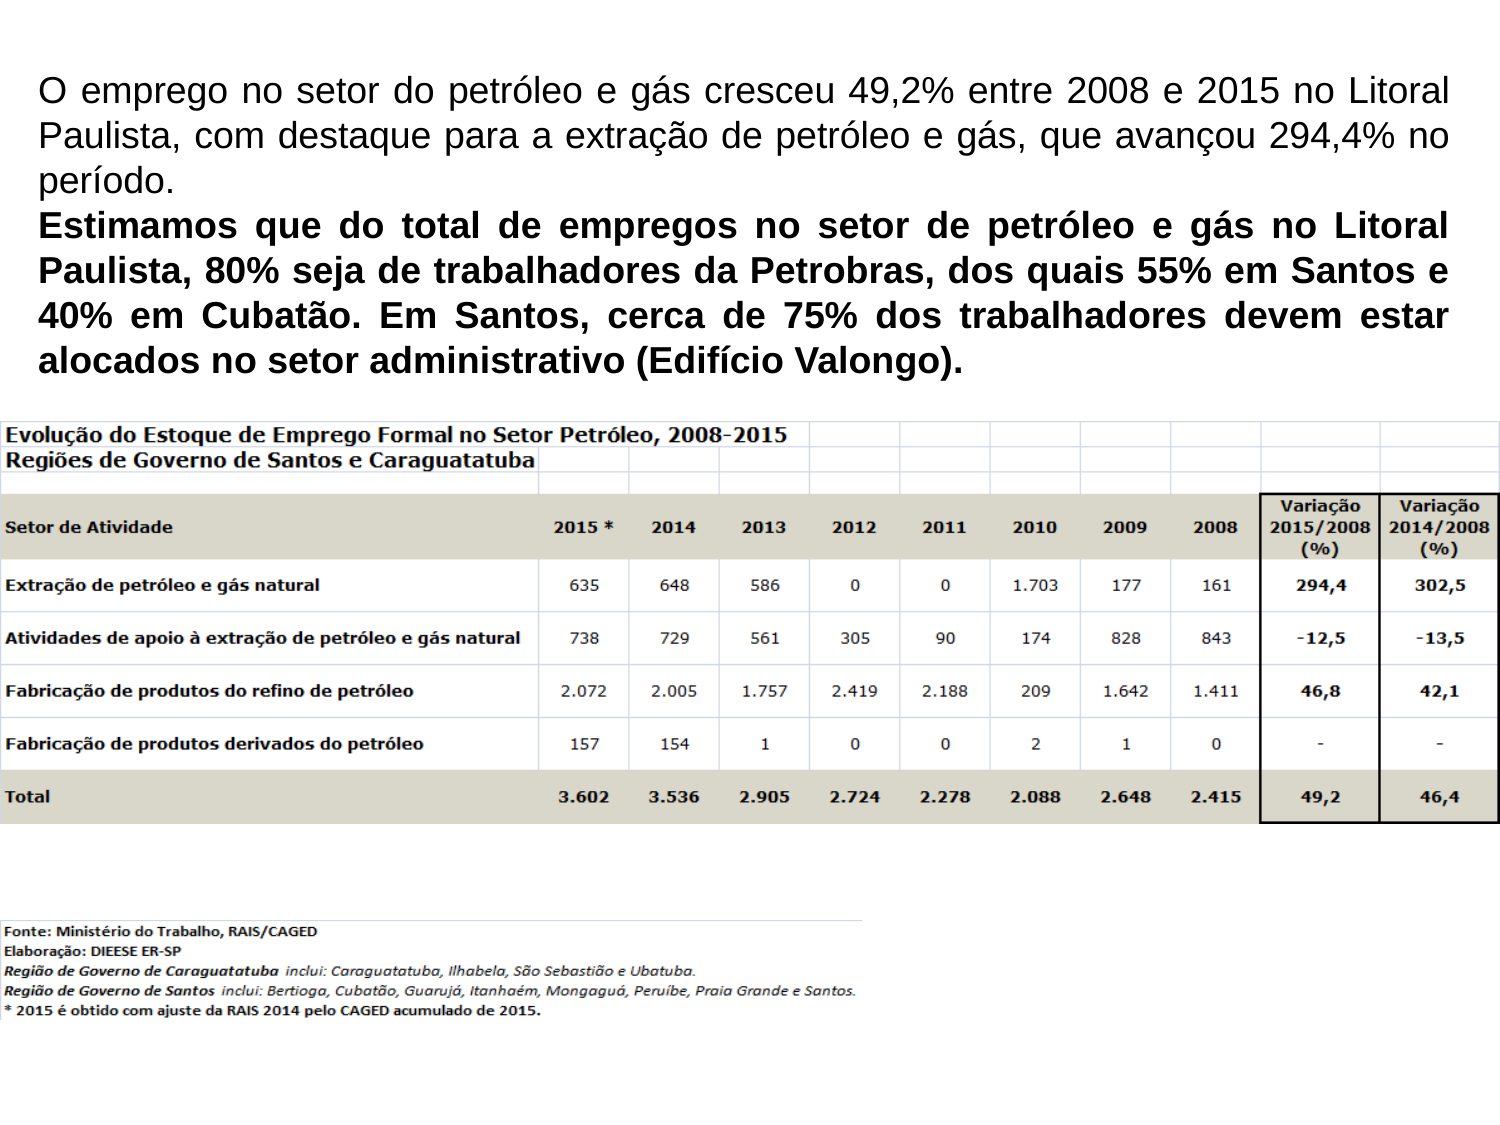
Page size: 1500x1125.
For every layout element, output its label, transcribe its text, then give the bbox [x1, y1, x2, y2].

picture [0, 421, 1500, 824]
picture [0, 920, 862, 1020]
text_box O emprego no setor do petróleo e gás cresceu 49,2% entre 2008 e 2015 no Litoral Paulista, com destaque para a extração de petróleo e gás, que avançou 294,4% no período. Estimamos que do total de empregos no setor de petróleo e gás no Litoral Paulista, 80% seja de trabalhadores da Petrobras, dos quais 55% em Santos e 40% em Cubatão. Em Santos, cerca de 75% dos trabalhadores devem estar alocados no setor administrativo (Edifício Valongo). [23, 58, 1465, 389]
